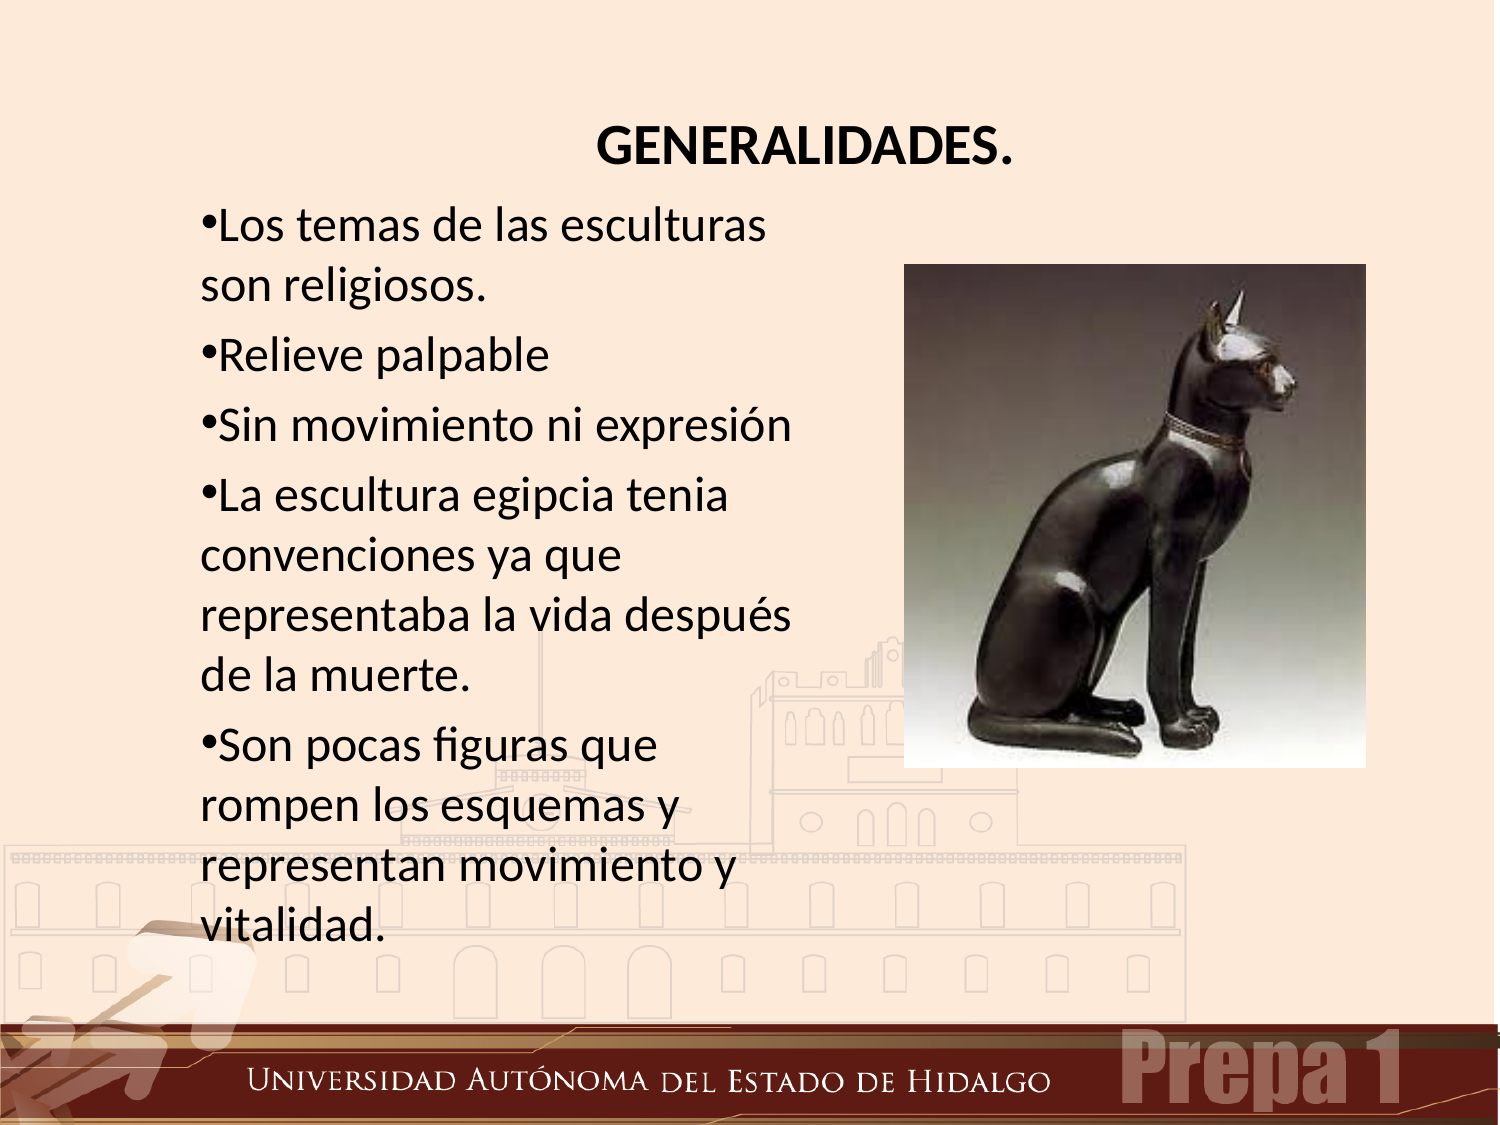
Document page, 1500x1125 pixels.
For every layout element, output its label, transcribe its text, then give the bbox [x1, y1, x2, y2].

title GENERALIDADES. [185, 80, 1425, 184]
picture [0, 0, 1500, 1125]
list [904, 263, 1366, 769]
list Los temas de las esculturas son religiosos. Relieve palpable Sin movimiento ni expresión La escultura egipcia tenia convenciones ya que representaba la vida después de la muerte. Son pocas figuras que rompen los esquemas y representan movimiento y vitalidad. [185, 183, 814, 954]
